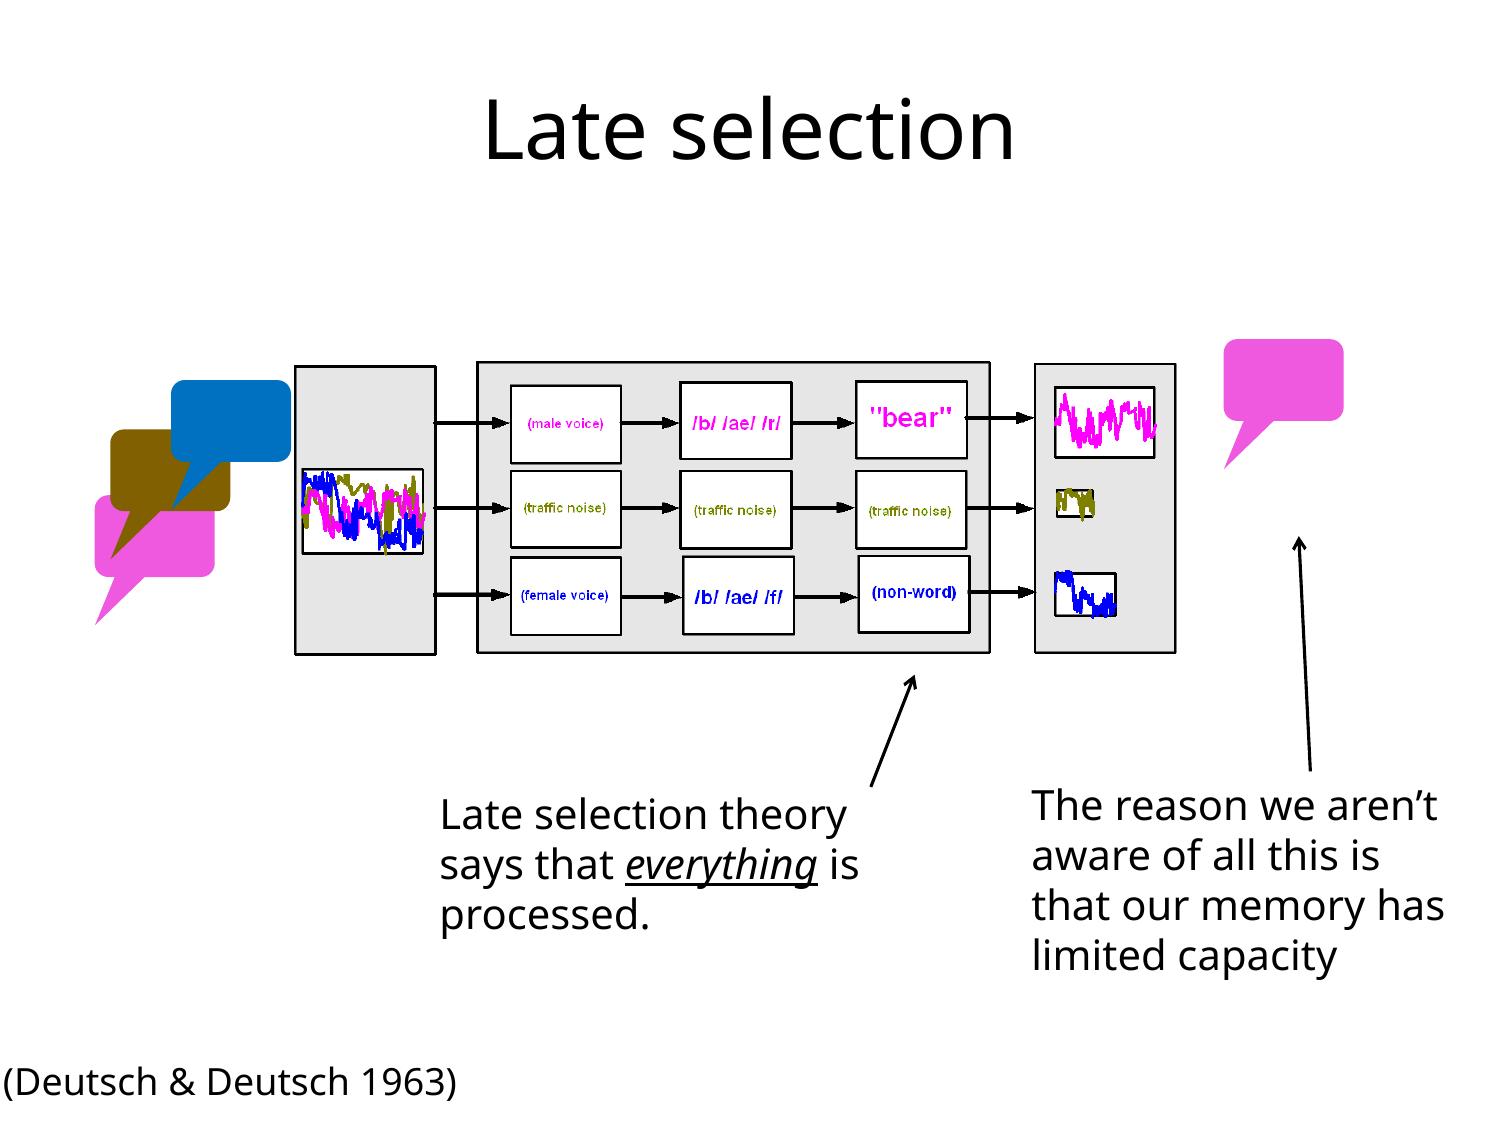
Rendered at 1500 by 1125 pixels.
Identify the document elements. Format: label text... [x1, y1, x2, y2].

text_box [1298, 536, 1311, 772]
title Late selection [103, 59, 1397, 198]
text_box [169, 378, 291, 511]
text_box (Deutsch & Deutsch 1963) [0, 1050, 473, 1111]
picture [291, 358, 1183, 657]
text_box [1222, 338, 1345, 470]
text_box Late selection theory says that everything is processed. [424, 780, 948, 946]
text_box [93, 494, 216, 626]
text_box The reason we aren’t aware of all this is that our memory has limited capacity [1016, 771, 1465, 987]
text_box [109, 428, 232, 561]
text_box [870, 674, 915, 787]
